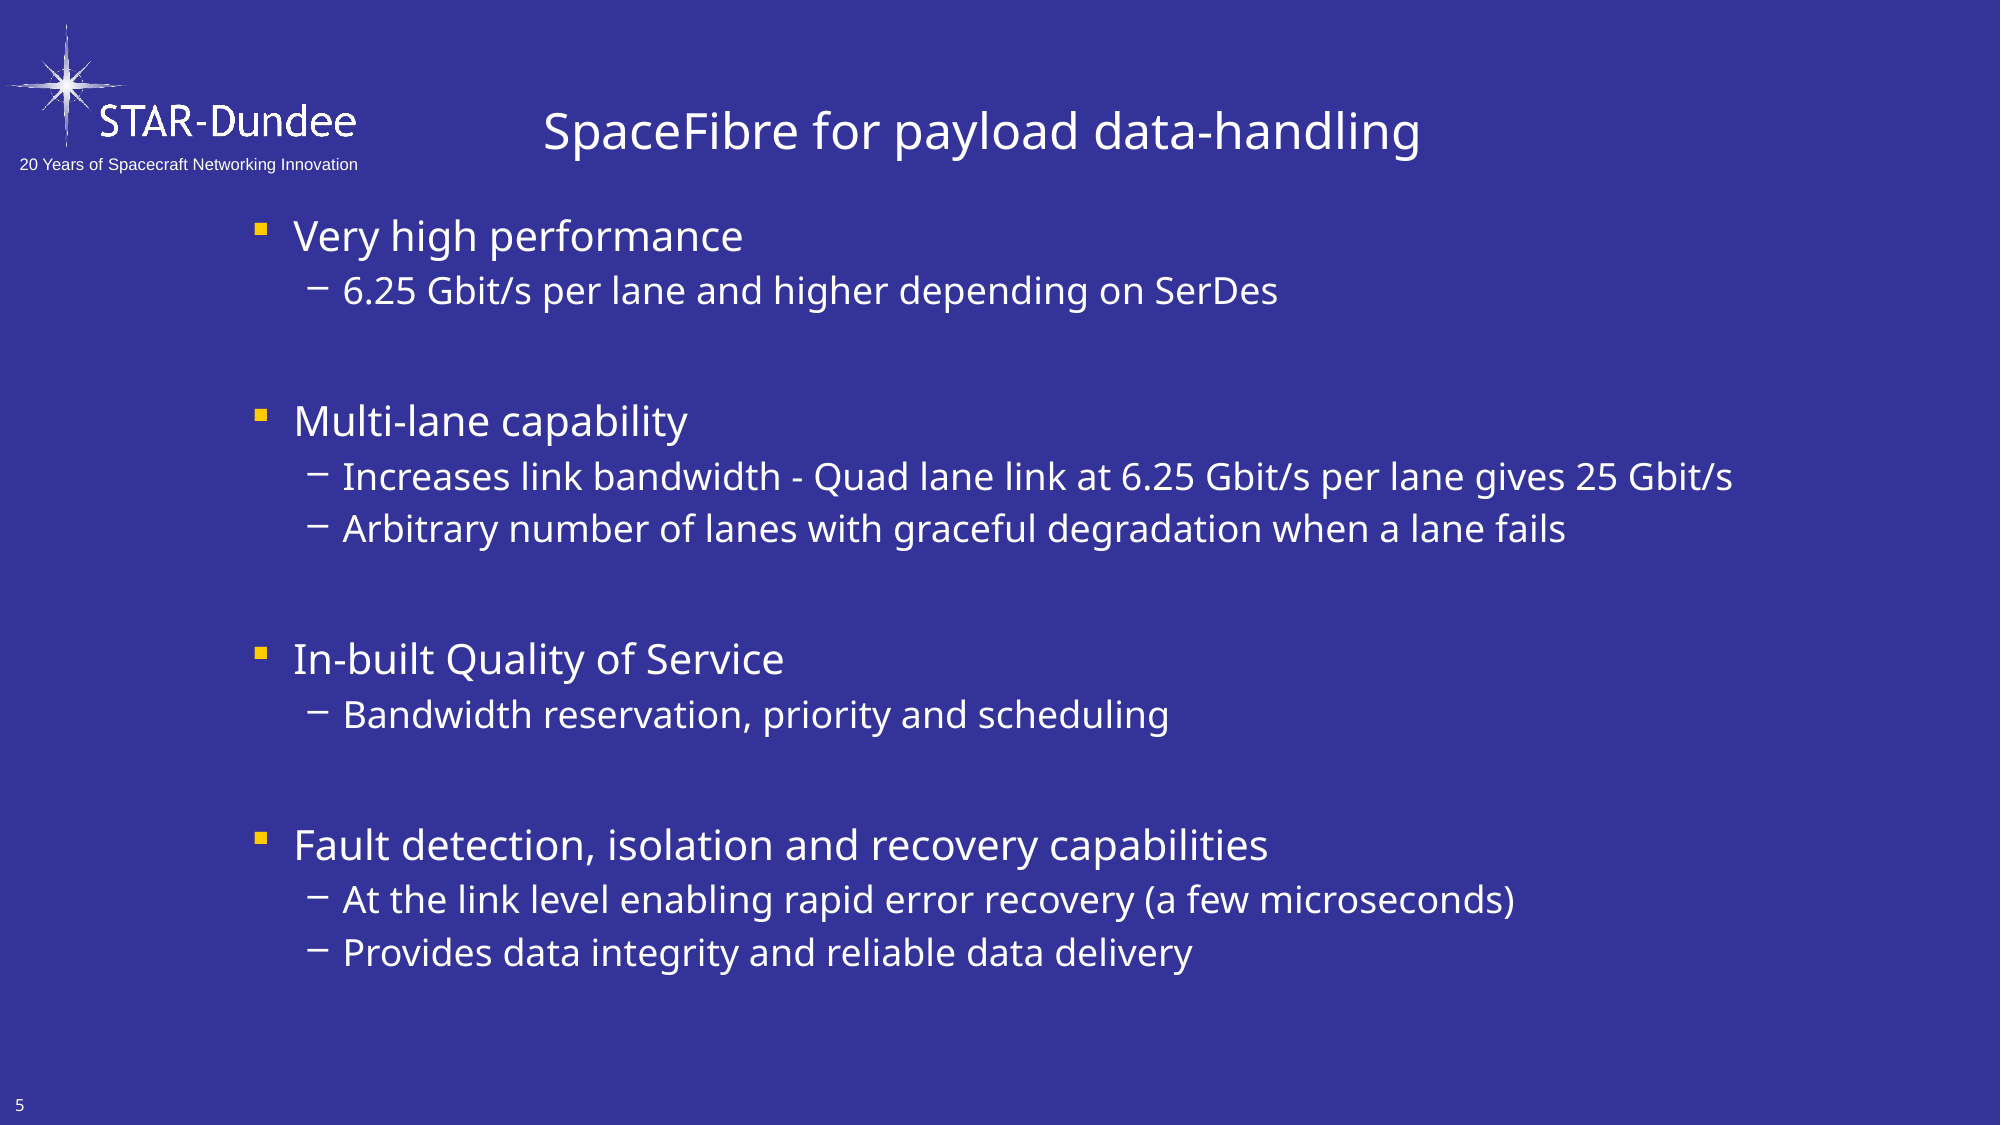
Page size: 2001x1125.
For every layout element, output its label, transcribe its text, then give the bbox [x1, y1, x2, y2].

slide_number 5 [0, 1046, 213, 1125]
picture [5, 24, 357, 148]
list Very high performance 6.25 Gbit/s per lane and higher depending on SerDes Multi-lane capability Increases link bandwidth - Quad lane link at 6.25 Gbit/s per lane gives 25 Gbit/s Arbitrary number of lanes with graceful degradation when a lane fails In-built Quality of Service Bandwidth reservation, priority and scheduling Fault detection, isolation and recovery capabilities At the link level enabling rapid error recovery (a few microseconds) Provides data integrity and reliable data delivery [235, 201, 2000, 1083]
text_box SpaceFibre for payload data-handling [528, 85, 2000, 174]
